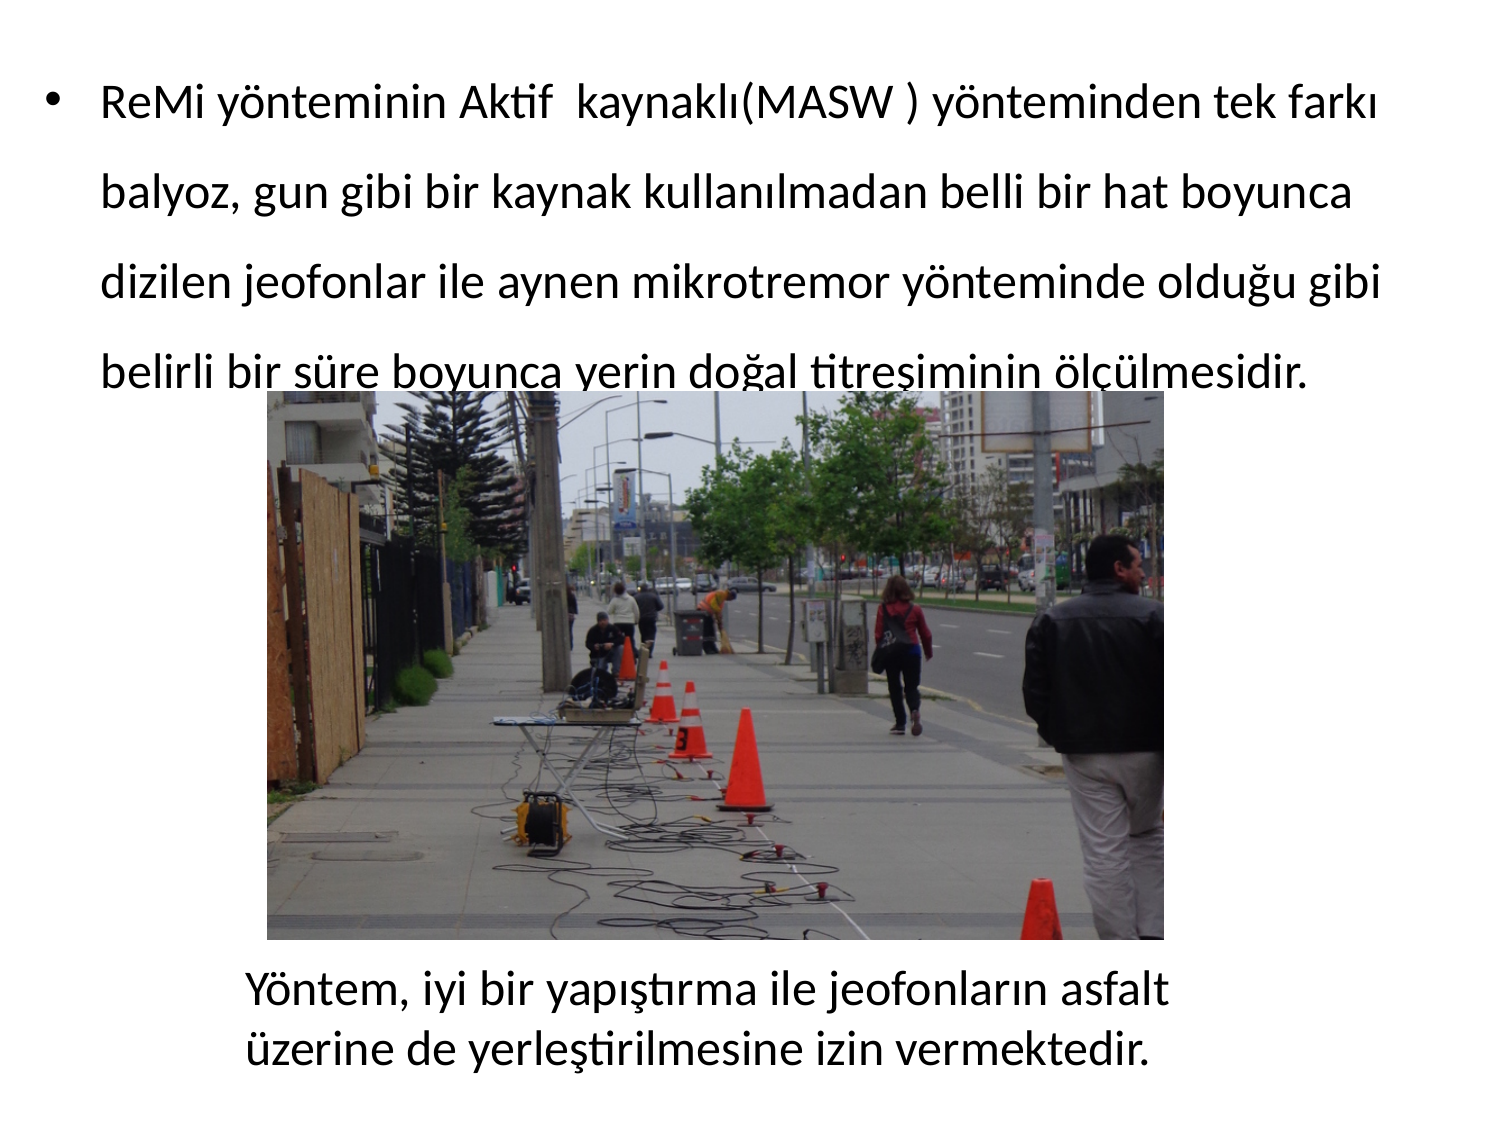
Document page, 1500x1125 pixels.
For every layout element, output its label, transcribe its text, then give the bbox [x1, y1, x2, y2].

picture [267, 391, 1164, 940]
list ReMi yönteminin Aktif kaynaklı(MASW ) yönteminden tek farkı balyoz, gun gibi bir kaynak kullanılmadan belli bir hat boyunca dizilen jeofonlar ile aynen mikrotremor yönteminde olduğu gibi belirli bir süre boyunca yerin doğal titreşiminin ölçülmesidir. [29, 30, 1447, 1125]
text_box Yöntem, iyi bir yapıştırma ile jeofonların asfalt üzerine de yerleştirilmesine izin vermektedir. [230, 948, 1317, 1083]
